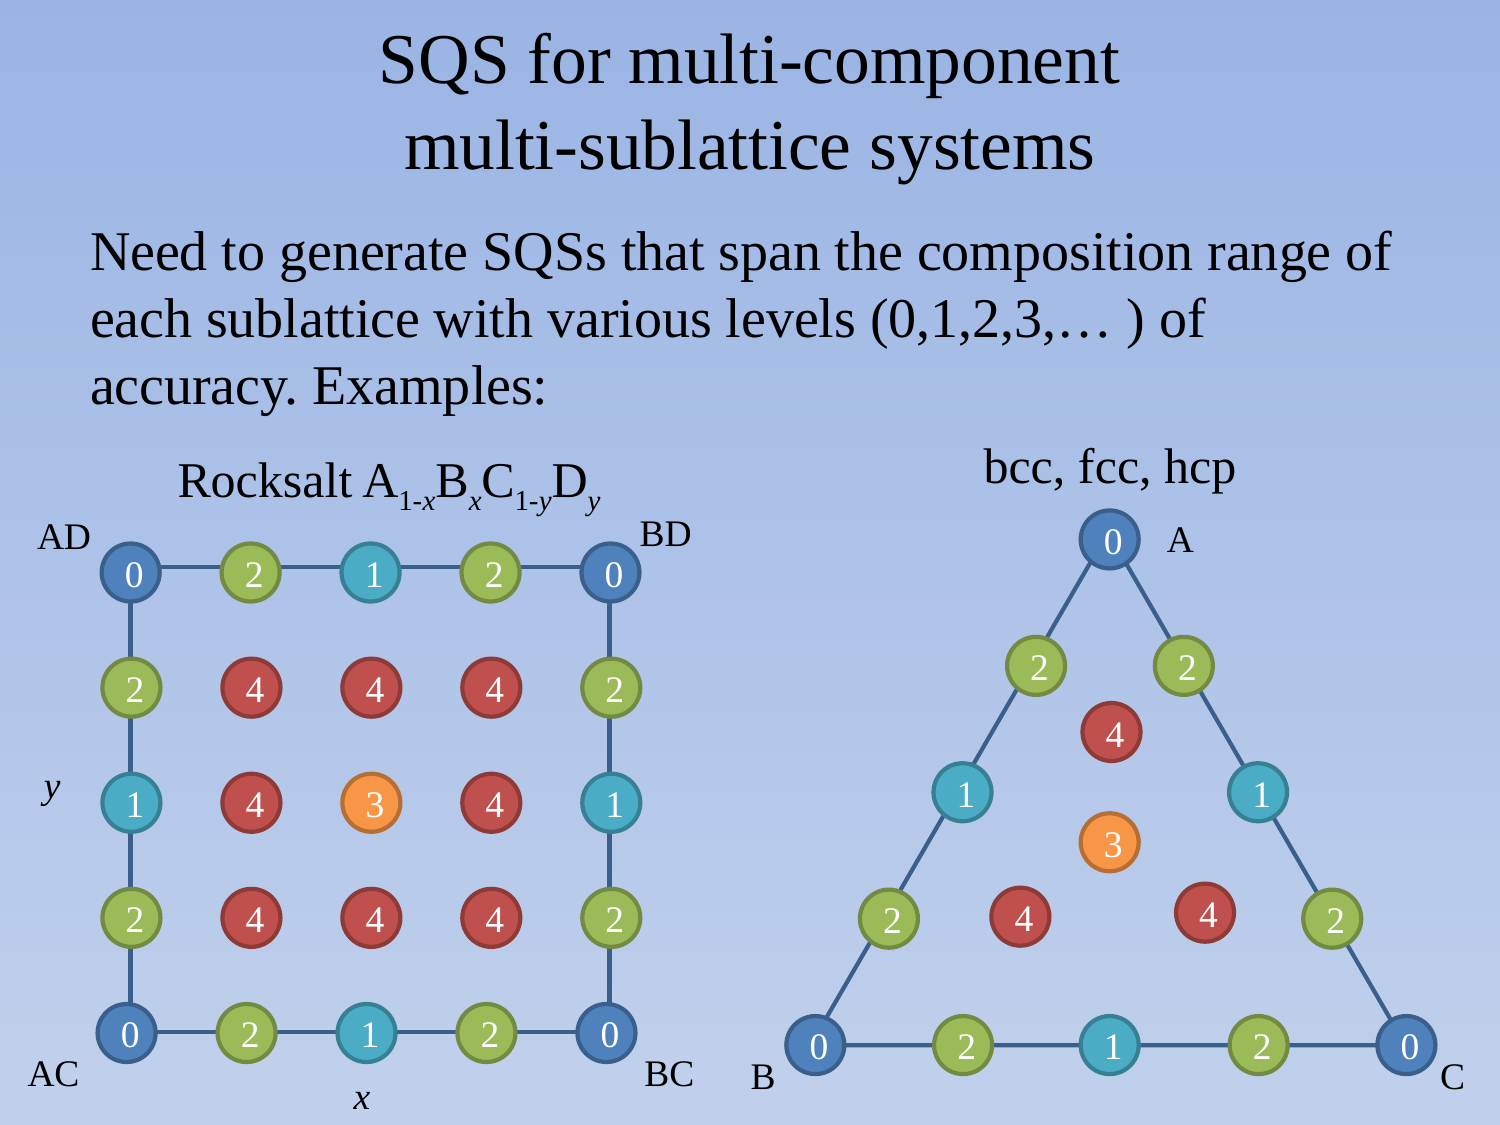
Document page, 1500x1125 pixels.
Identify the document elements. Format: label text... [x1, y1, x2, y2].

text_box A [1152, 507, 1209, 568]
text_box 4 [1080, 700, 1143, 764]
text_box 2 [219, 541, 282, 604]
text_box 2 [455, 1001, 518, 1065]
text_box 0 [99, 541, 162, 604]
text_box 1 [100, 771, 163, 834]
text_box 2 [1227, 1013, 1290, 1077]
text_box 2 [1004, 634, 1068, 697]
text_box [128, 565, 612, 1034]
text_box 0 [1375, 1013, 1438, 1077]
text_box 1 [335, 1001, 398, 1065]
text_box 1 [339, 541, 402, 604]
text_box 2 [215, 1001, 278, 1065]
text_box 2 [100, 656, 163, 719]
text_box 4 [340, 656, 403, 719]
text_box 1 [1226, 761, 1290, 824]
text_box 0 [1078, 508, 1141, 571]
text_box 4 [1173, 881, 1237, 944]
text_box [825, 562, 1392, 1048]
text_box BD [624, 501, 707, 562]
text_box 4 [220, 771, 283, 834]
text_box 4 [989, 885, 1052, 948]
text_box 4 [460, 886, 523, 949]
text_box 2 [1152, 634, 1215, 697]
text_box 4 [220, 656, 283, 719]
text_box 0 [95, 1001, 158, 1065]
text_box AD [22, 504, 107, 565]
text_box 2 [857, 887, 921, 950]
text_box 1 [931, 761, 994, 824]
text_box 0 [575, 1001, 638, 1065]
text_box x [338, 1064, 386, 1125]
text_box AC [12, 1041, 95, 1102]
text_box 4 [340, 886, 403, 949]
text_box 2 [1301, 887, 1364, 950]
text_box 0 [579, 541, 642, 604]
text_box 2 [931, 1013, 995, 1077]
text_box 4 [460, 656, 523, 719]
text_box 2 [100, 886, 163, 949]
text_box 2 [459, 541, 522, 604]
list Need to generate SQSs that span the composition range of each sublattice with various levels (0,1,2,3,… ) of accuracy. Examples: [75, 206, 1425, 426]
text_box bcc, fcc, hcp [968, 425, 1252, 501]
text_box 4 [220, 886, 283, 949]
text_box B [735, 1045, 791, 1105]
text_box 2 [580, 886, 643, 949]
text_box 2 [580, 656, 643, 719]
text_box 3 [340, 771, 403, 834]
title SQS for multi-component multi-sublattice systems [75, 3, 1425, 192]
text_box 1 [580, 771, 643, 834]
text_box BC [629, 1041, 710, 1102]
text_box C [1425, 1045, 1481, 1105]
text_box 0 [784, 1013, 847, 1077]
text_box 3 [1078, 811, 1141, 874]
text_box 4 [460, 771, 523, 834]
text_box y [29, 753, 76, 814]
text_box Rocksalt A1-xBxC1-yDy [162, 440, 616, 524]
text_box 1 [1078, 1013, 1141, 1077]
